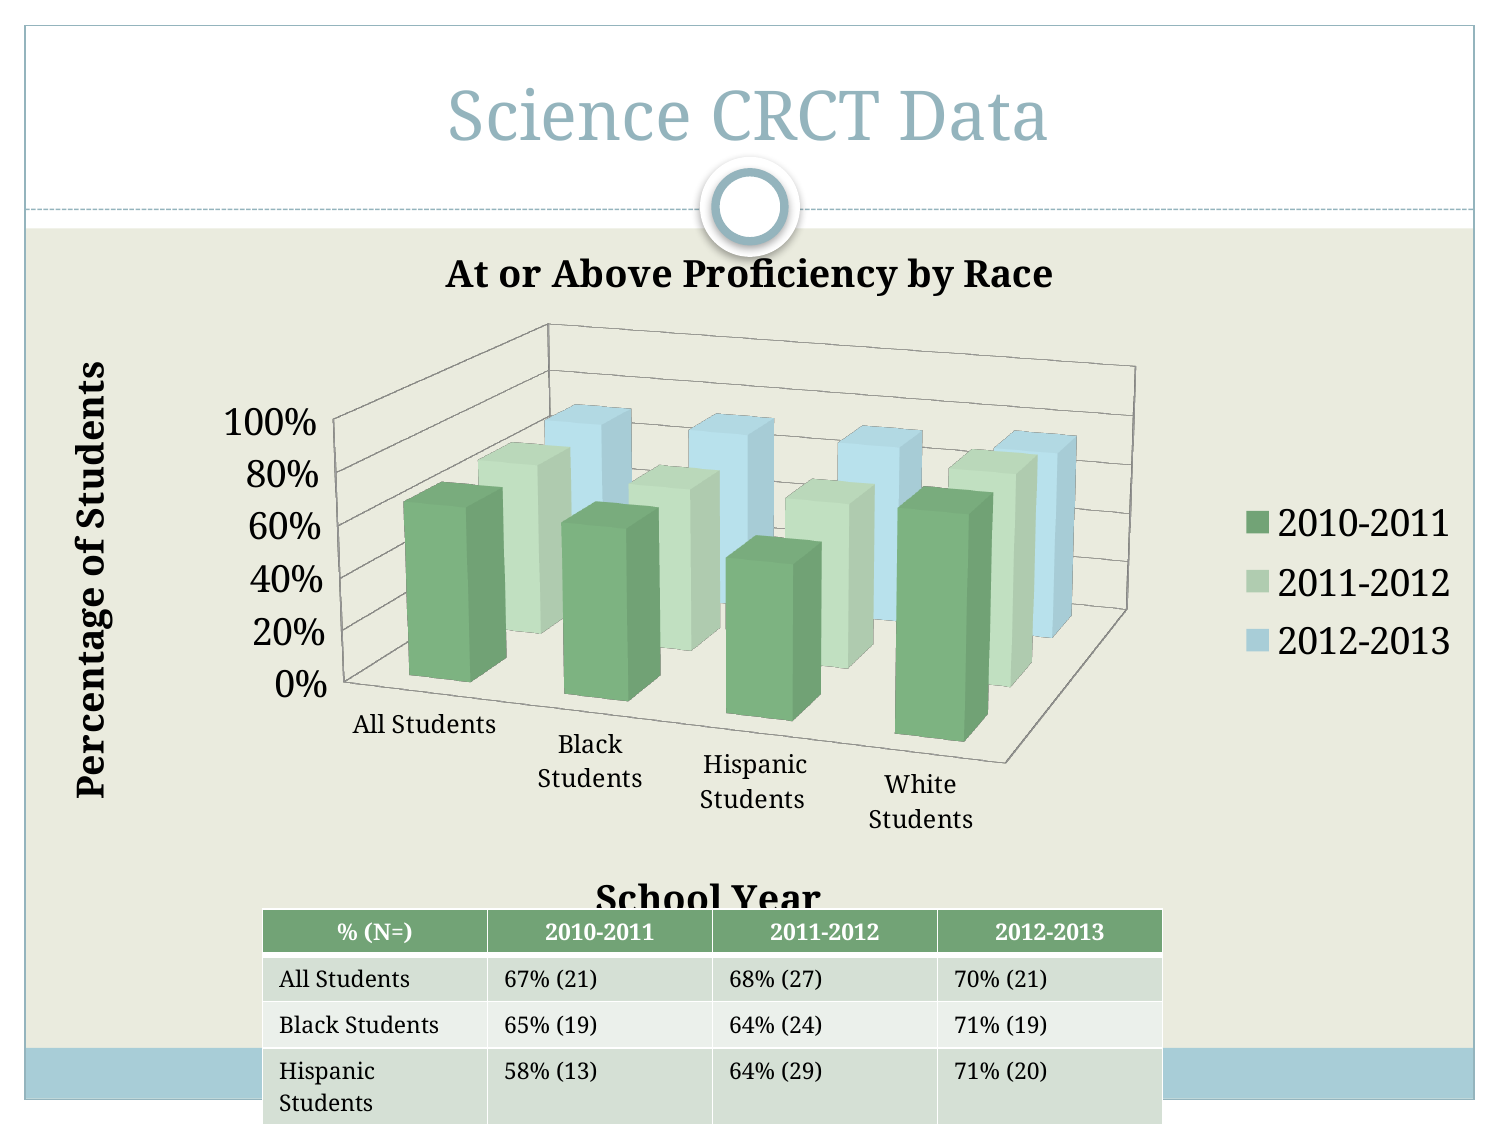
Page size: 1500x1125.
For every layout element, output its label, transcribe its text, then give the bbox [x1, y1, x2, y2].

table_cell 64% (29) [713, 1049, 937, 1124]
table_cell 64% (24) [713, 1002, 937, 1047]
table_cell 71% (20) [938, 1049, 1162, 1124]
table_cell 65% (19) [488, 1002, 712, 1047]
table_cell 67% (21) [488, 962, 712, 1001]
table_cell 58% (13) [488, 1049, 712, 1124]
table_cell Black Students [263, 1002, 487, 1047]
table_cell 70% (21) [938, 962, 1162, 1001]
table_cell Hispanic Students [263, 1049, 487, 1124]
table_cell All Students [263, 962, 487, 1001]
table_cell 68% (27) [713, 962, 937, 1001]
table_cell 71% (19) [938, 1002, 1162, 1047]
chart [24, 212, 1476, 951]
title Science CRCT Data [49, 37, 1450, 162]
